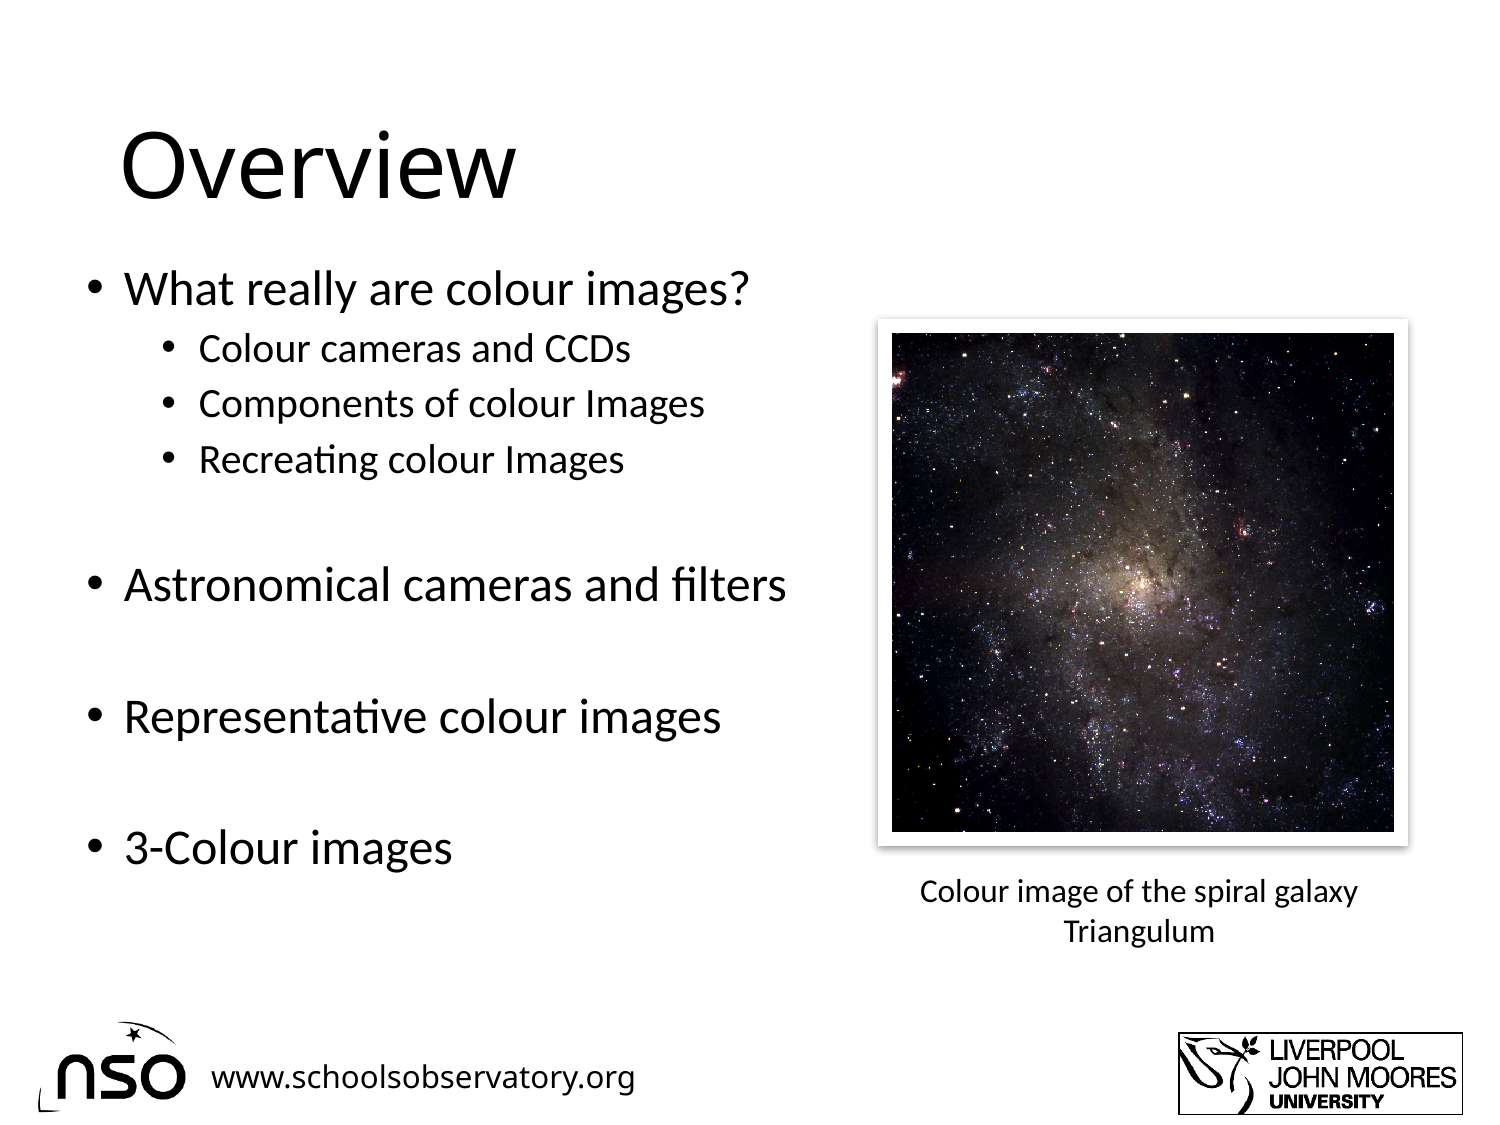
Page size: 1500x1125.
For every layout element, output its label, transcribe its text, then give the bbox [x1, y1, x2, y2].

text_box Colour image of the spiral galaxy Triangulum [891, 869, 1388, 928]
picture [1178, 1032, 1463, 1115]
picture [33, 1019, 207, 1115]
picture [892, 333, 1394, 832]
title Overview [103, 59, 1397, 278]
list What really are colour images? Colour cameras and CCDs Components of colour Images Recreating colour Images Astronomical cameras and filters Representative colour images 3-Colour images [71, 254, 846, 969]
